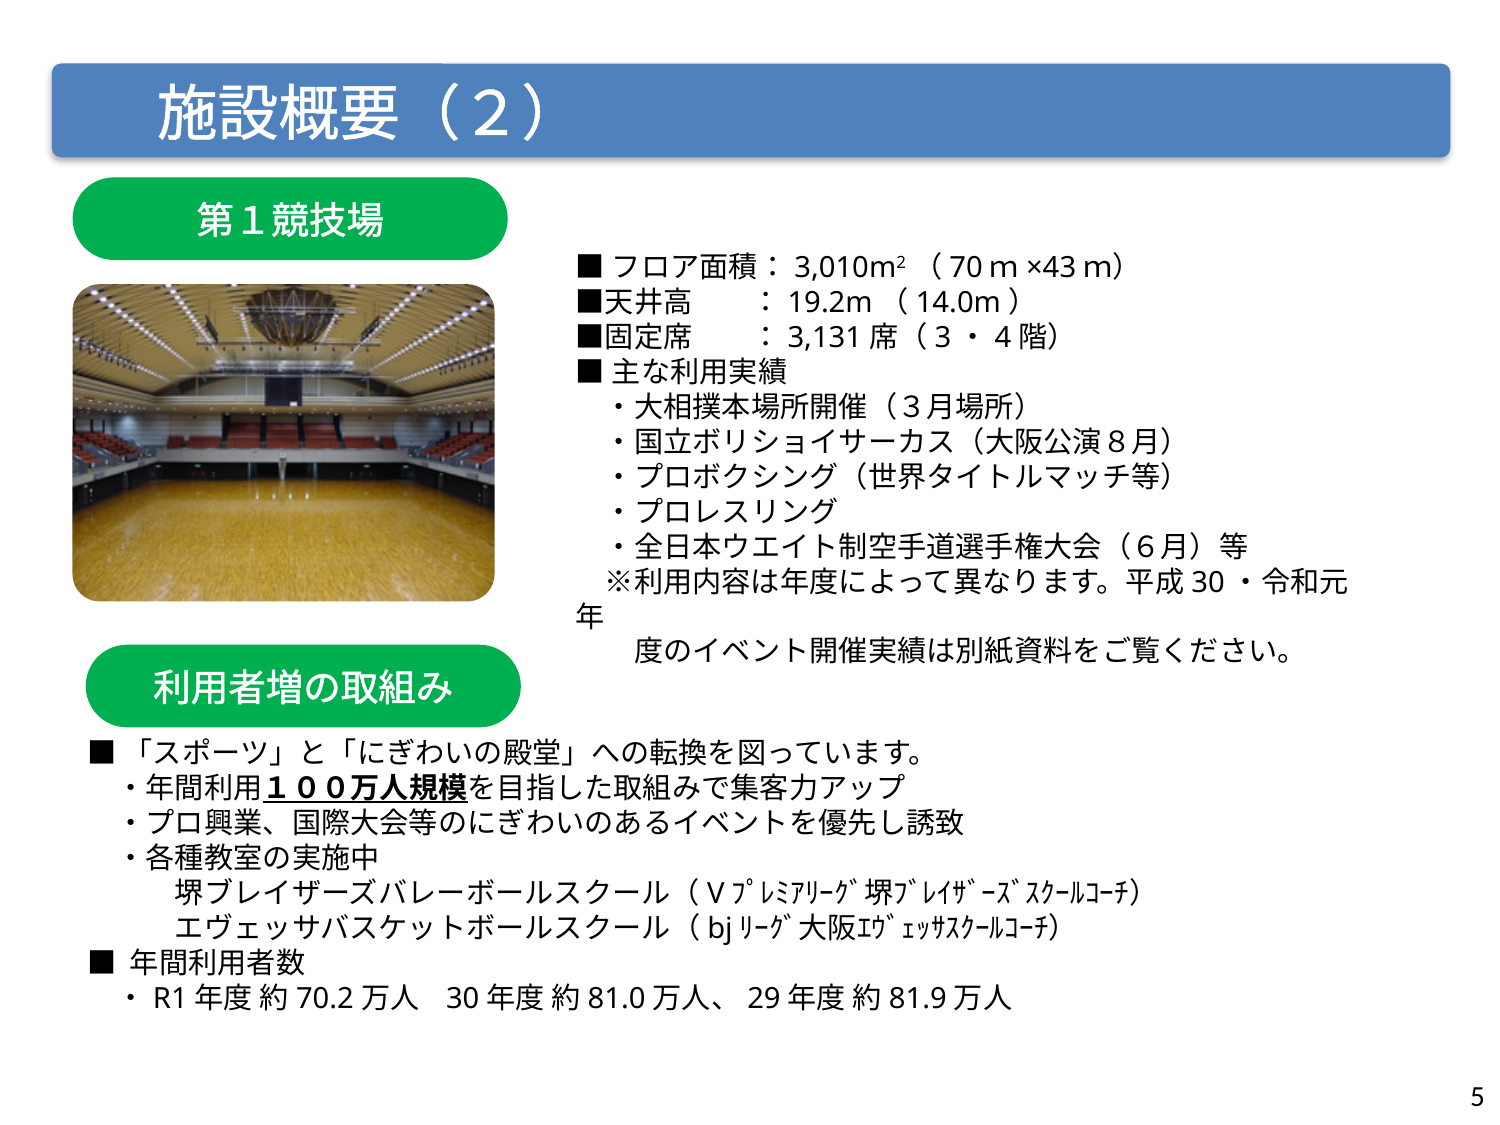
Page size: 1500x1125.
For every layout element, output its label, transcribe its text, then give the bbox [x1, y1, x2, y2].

slide_number 5 [1149, 1065, 1500, 1125]
text_box ■フロア面積：3,010m2（70ｍ×43ｍ） ■天井高 ：19.2m（14.0m） ■固定席 ：3,131席（3・4階） ■主な利用実績 ・大相撲本場所開催（３月場所） ・国立ボリショイサーカス（大阪公演８月） ・プロボクシング（世界タイトルマッチ等） ・プロレスリング ・全日本ウエイト制空手道選手権大会（６月）等 ※利用内容は年度によって異なります。平成30・令和元年 度のイベント開催実績は別紙資料をご覧ください。 [560, 240, 1388, 676]
picture [72, 283, 495, 602]
text_box 施設概要（２） [51, 63, 1451, 158]
text_box 第１競技場 [72, 177, 508, 261]
text_box 利用者増の取組み [85, 644, 521, 727]
text_box ■「スポーツ」と「にぎわいの殿堂」への転換を図っています。 ・年間利用１００万人規模を目指した取組みで集客力アップ ・プロ興業、国際大会等のにぎわいのあるイベントを優先し誘致 ・各種教室の実施中 堺ブレイザーズバレーボールスクール（Vﾌﾟﾚﾐｱﾘｰｸﾞ堺ﾌﾞﾚｲｻﾞｰｽﾞｽｸｰﾙｺｰﾁ） エヴェッサバスケットボールスクール（bjﾘｰｸﾞ大阪ｴｳﾞｪｯｻｽｸｰﾙｺｰﾁ） ■ 年間利用者数 ・R1年度 約70.2万人 30年度 約81.0万人、29年度 約81.9万人 [72, 727, 1451, 1057]
